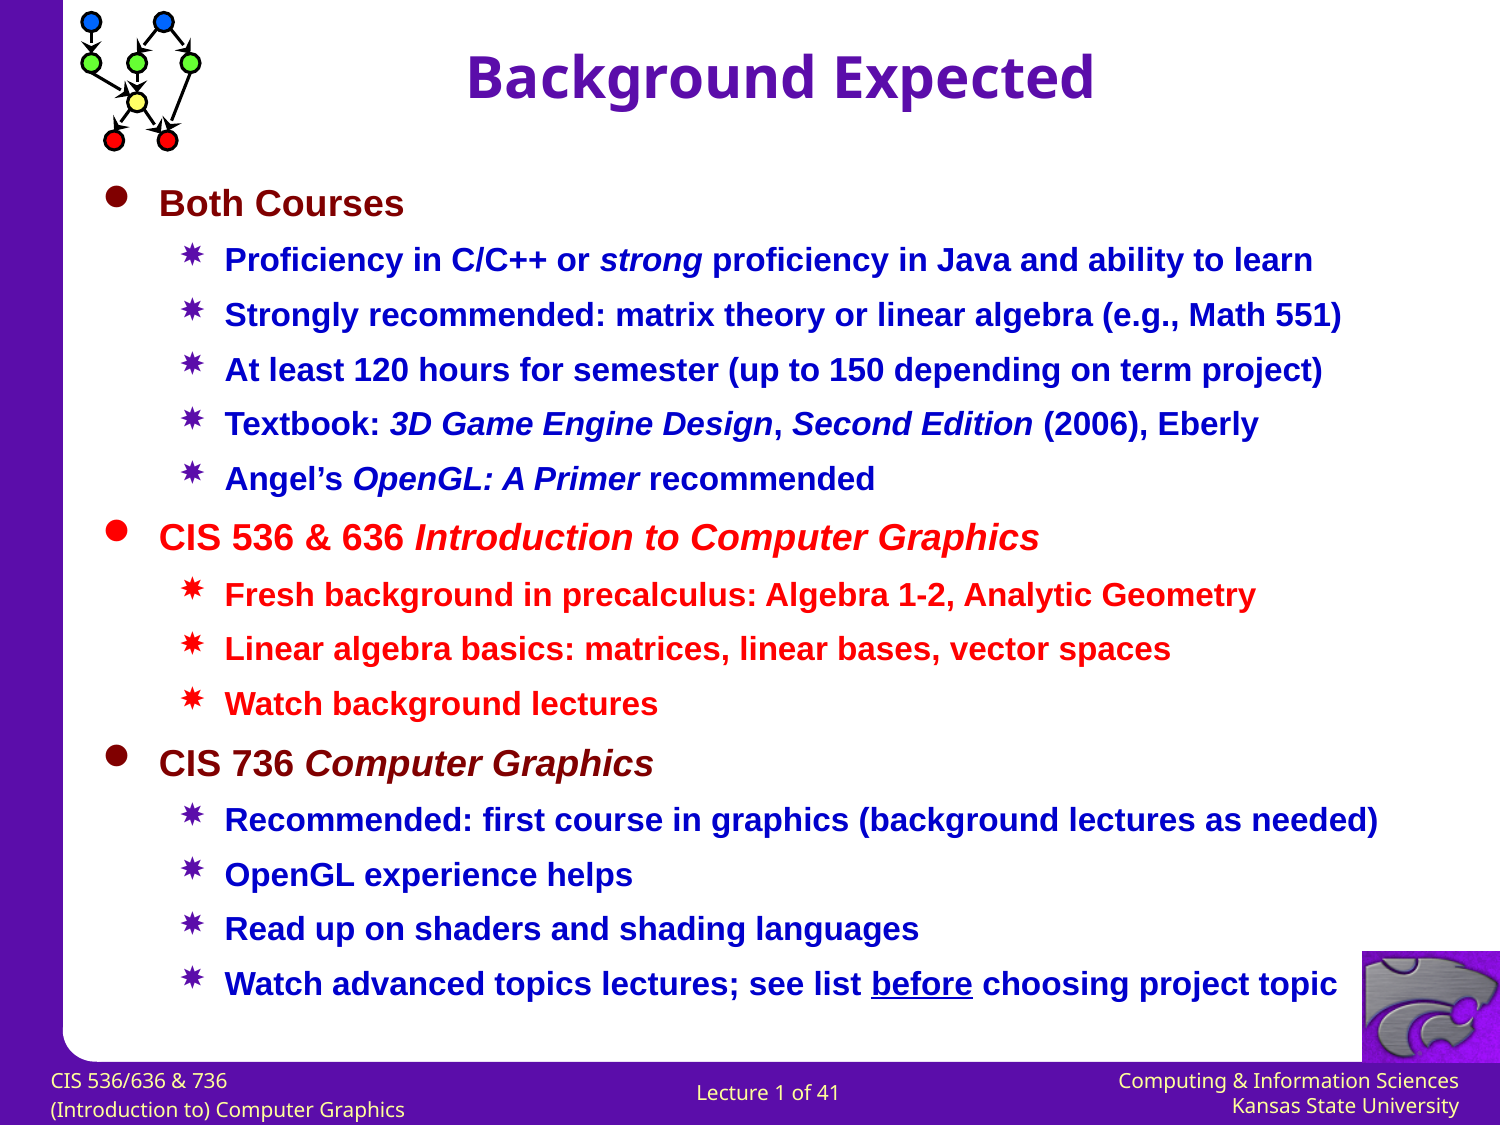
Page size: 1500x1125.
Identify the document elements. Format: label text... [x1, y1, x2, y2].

text_box Both Courses Proficiency in C/C++ or strong proficiency in Java and ability to learn Strongly recommended: matrix theory or linear algebra (e.g., Math 551) At least 120 hours for semester (up to 150 depending on term project) Textbook: 3D Game Engine Design, Second Edition (2006), Eberly Angel’s OpenGL: A Primer recommended CIS 536 & 636 Introduction to Computer Graphics Fresh background in precalculus: Algebra 1-2, Analytic Geometry Linear algebra basics: matrices, linear bases, vector spaces Watch background lectures CIS 736 Computer Graphics Recommended: first course in graphics (background lectures as needed) OpenGL experience helps Read up on shaders and shading languages Watch advanced topics lectures; see list before choosing project topic [87, 162, 1475, 1050]
picture [1362, 951, 1500, 1063]
text_box Background Expected [181, 12, 1382, 138]
